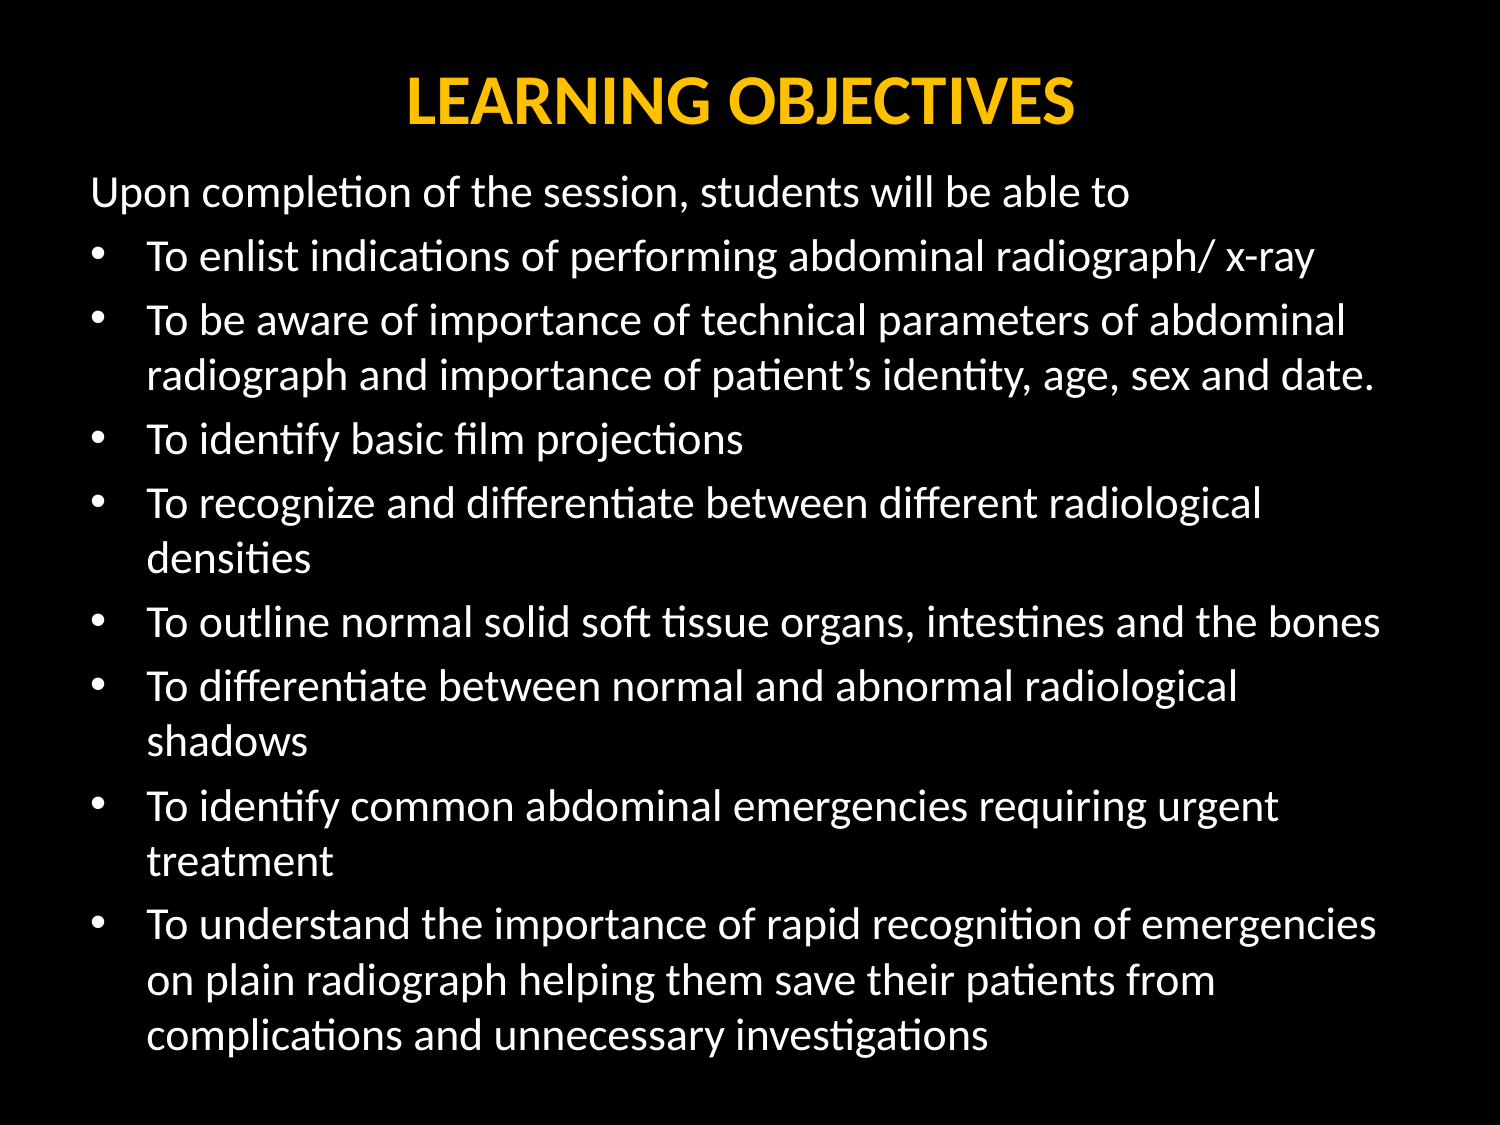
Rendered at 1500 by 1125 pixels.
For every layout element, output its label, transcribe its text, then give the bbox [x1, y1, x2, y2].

title LEARNING OBJECTIVES [75, 45, 1425, 153]
list Upon completion of the session, students will be able to To enlist indications of performing abdominal radiograph/ x-ray To be aware of importance of technical parameters of abdominal radiograph and importance of patient’s identity, age, sex and date. To identify basic film projections To recognize and differentiate between different radiological densities To outline normal solid soft tissue organs, intestines and the bones To differentiate between normal and abnormal radiological shadows To identify common abdominal emergencies requiring urgent treatment To understand the importance of rapid recognition of emergencies on plain radiograph helping them save their patients from complications and unnecessary investigations [75, 153, 1425, 1100]
